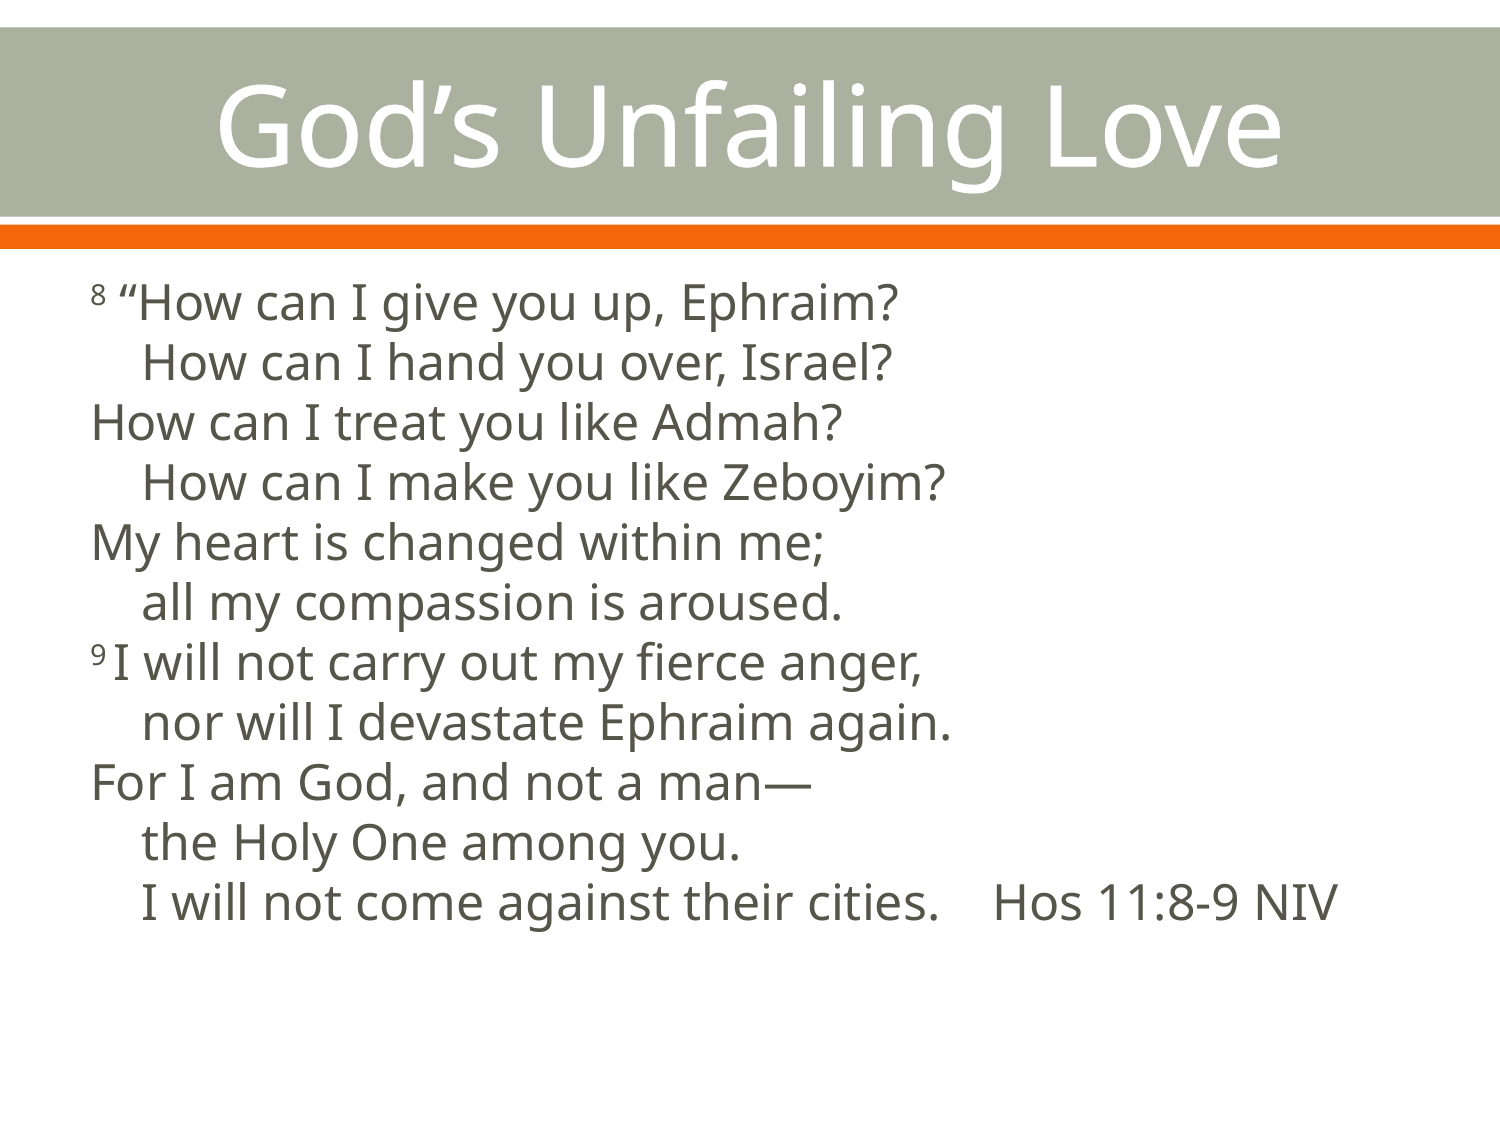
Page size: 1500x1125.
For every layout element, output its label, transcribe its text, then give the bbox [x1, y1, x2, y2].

list 8 “How can I give you up, Ephraim? How can I hand you over, Israel? How can I treat you like Admah? How can I make you like Zeboyim? My heart is changed within me; all my compassion is aroused. 9 I will not carry out my fierce anger, nor will I devastate Ephraim again. For I am God, and not a man— the Holy One among you. I will not come against their cities. Hos 11:8-9 NIV [75, 262, 1425, 1005]
title God’s Unfailing Love [75, 29, 1425, 213]
